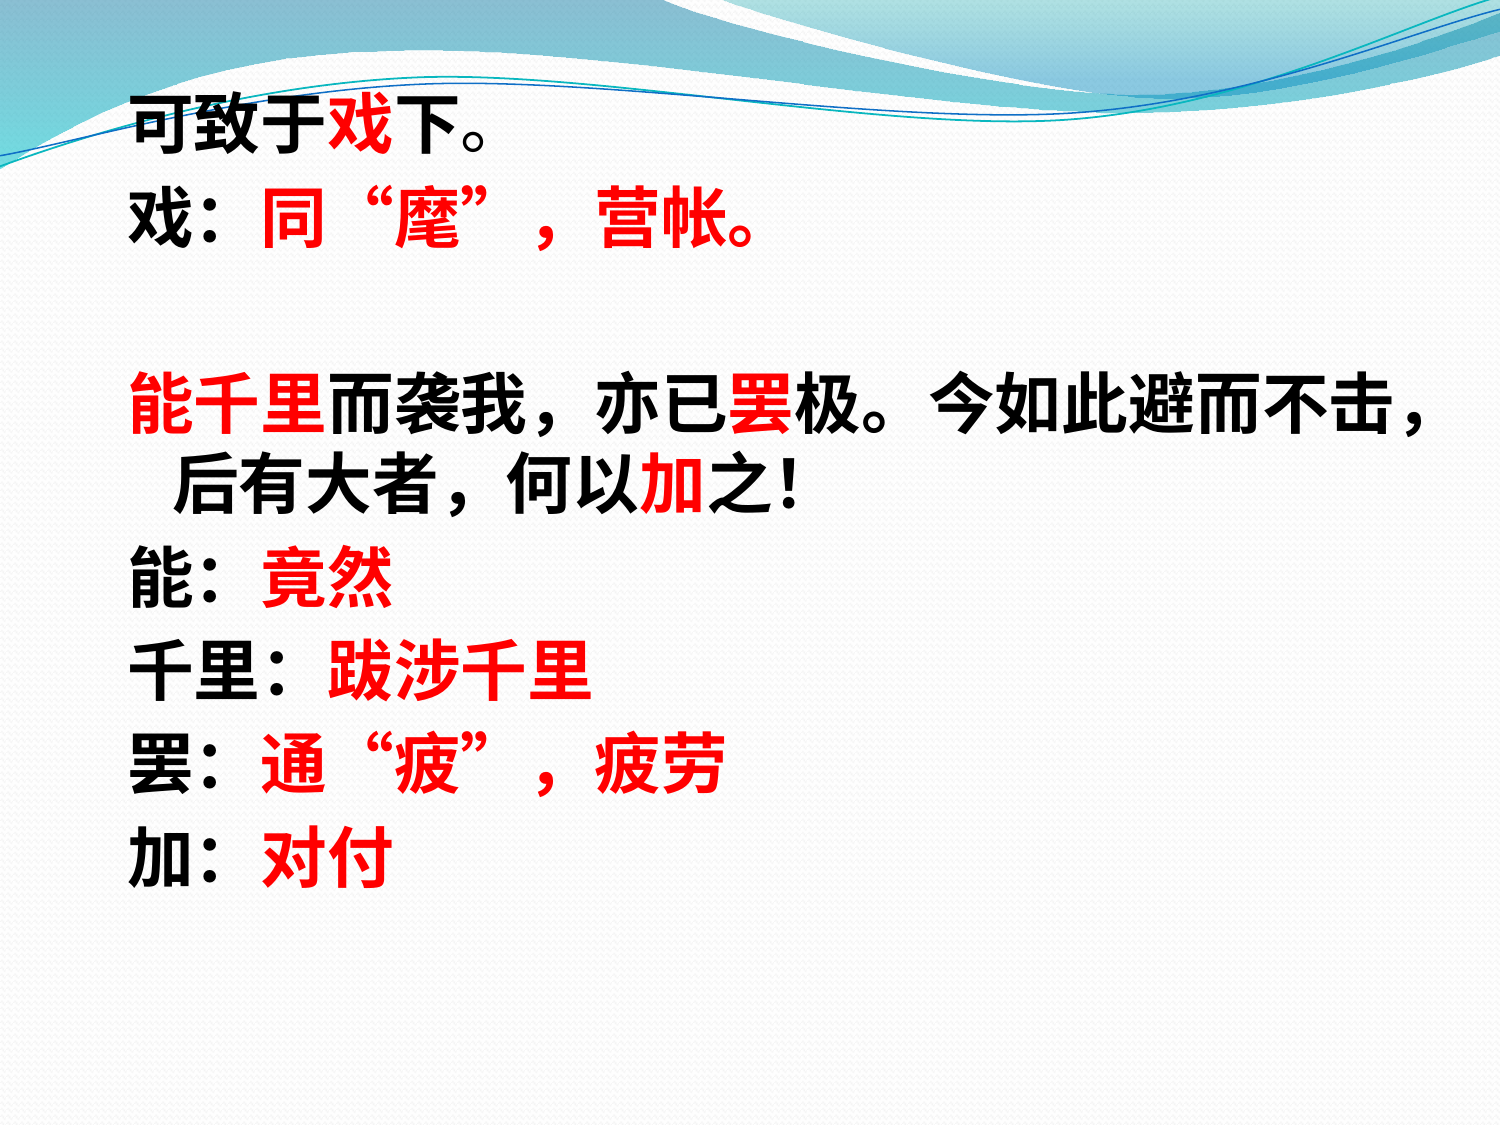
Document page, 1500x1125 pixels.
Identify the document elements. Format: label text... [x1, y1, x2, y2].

text_box 可致于戏下。 戏：同“麾”，营帐。 能千里而袭我，亦已罢极。今如此避而不击，后有大者，何以加之！ 能：竟然 千里：跋涉千里 罢：通“疲”，疲劳 加：对付 [112, 74, 1450, 988]
